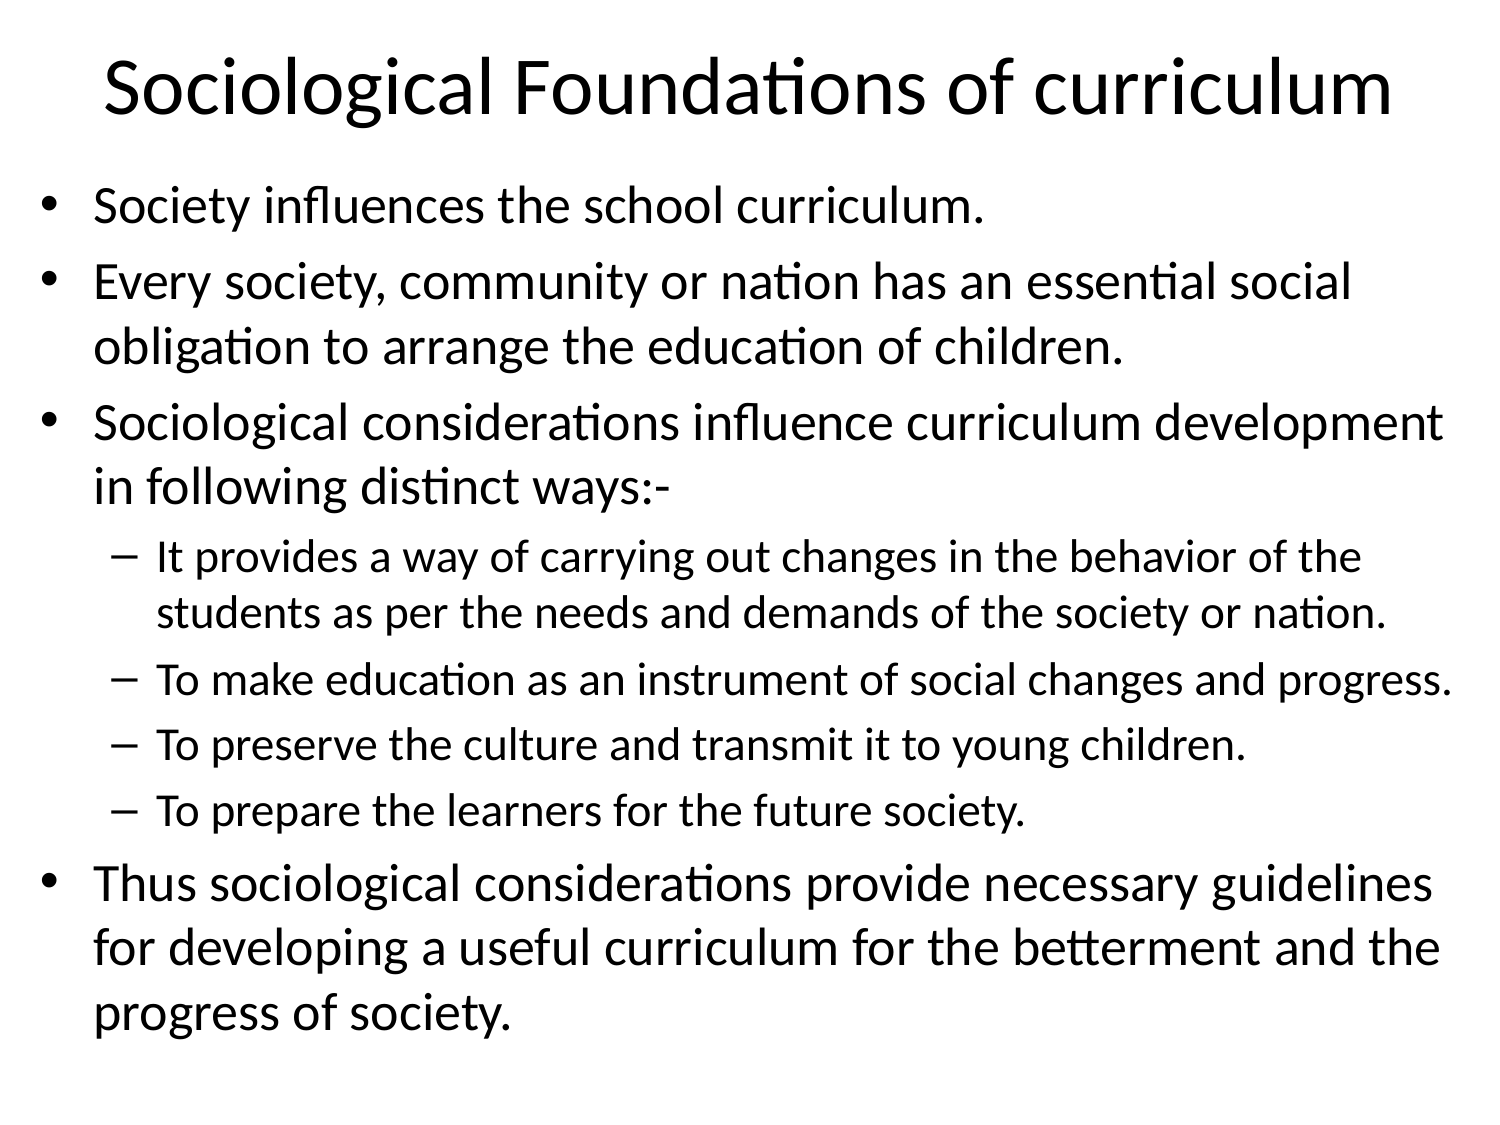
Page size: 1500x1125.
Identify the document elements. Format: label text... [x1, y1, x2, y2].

title Sociological Foundations of curriculum [75, 12, 1425, 150]
list Society influences the school curriculum. Every society, community or nation has an essential social obligation to arrange the education of children. Sociological considerations influence curriculum development in following distinct ways:- It provides a way of carrying out changes in the behavior of the students as per the needs and demands of the society or nation. To make education as an instrument of social changes and progress. To preserve the culture and transmit it to young children. To prepare the learners for the future society. Thus sociological considerations provide necessary guidelines for developing a useful curriculum for the betterment and the progress of society. [24, 162, 1475, 1100]
